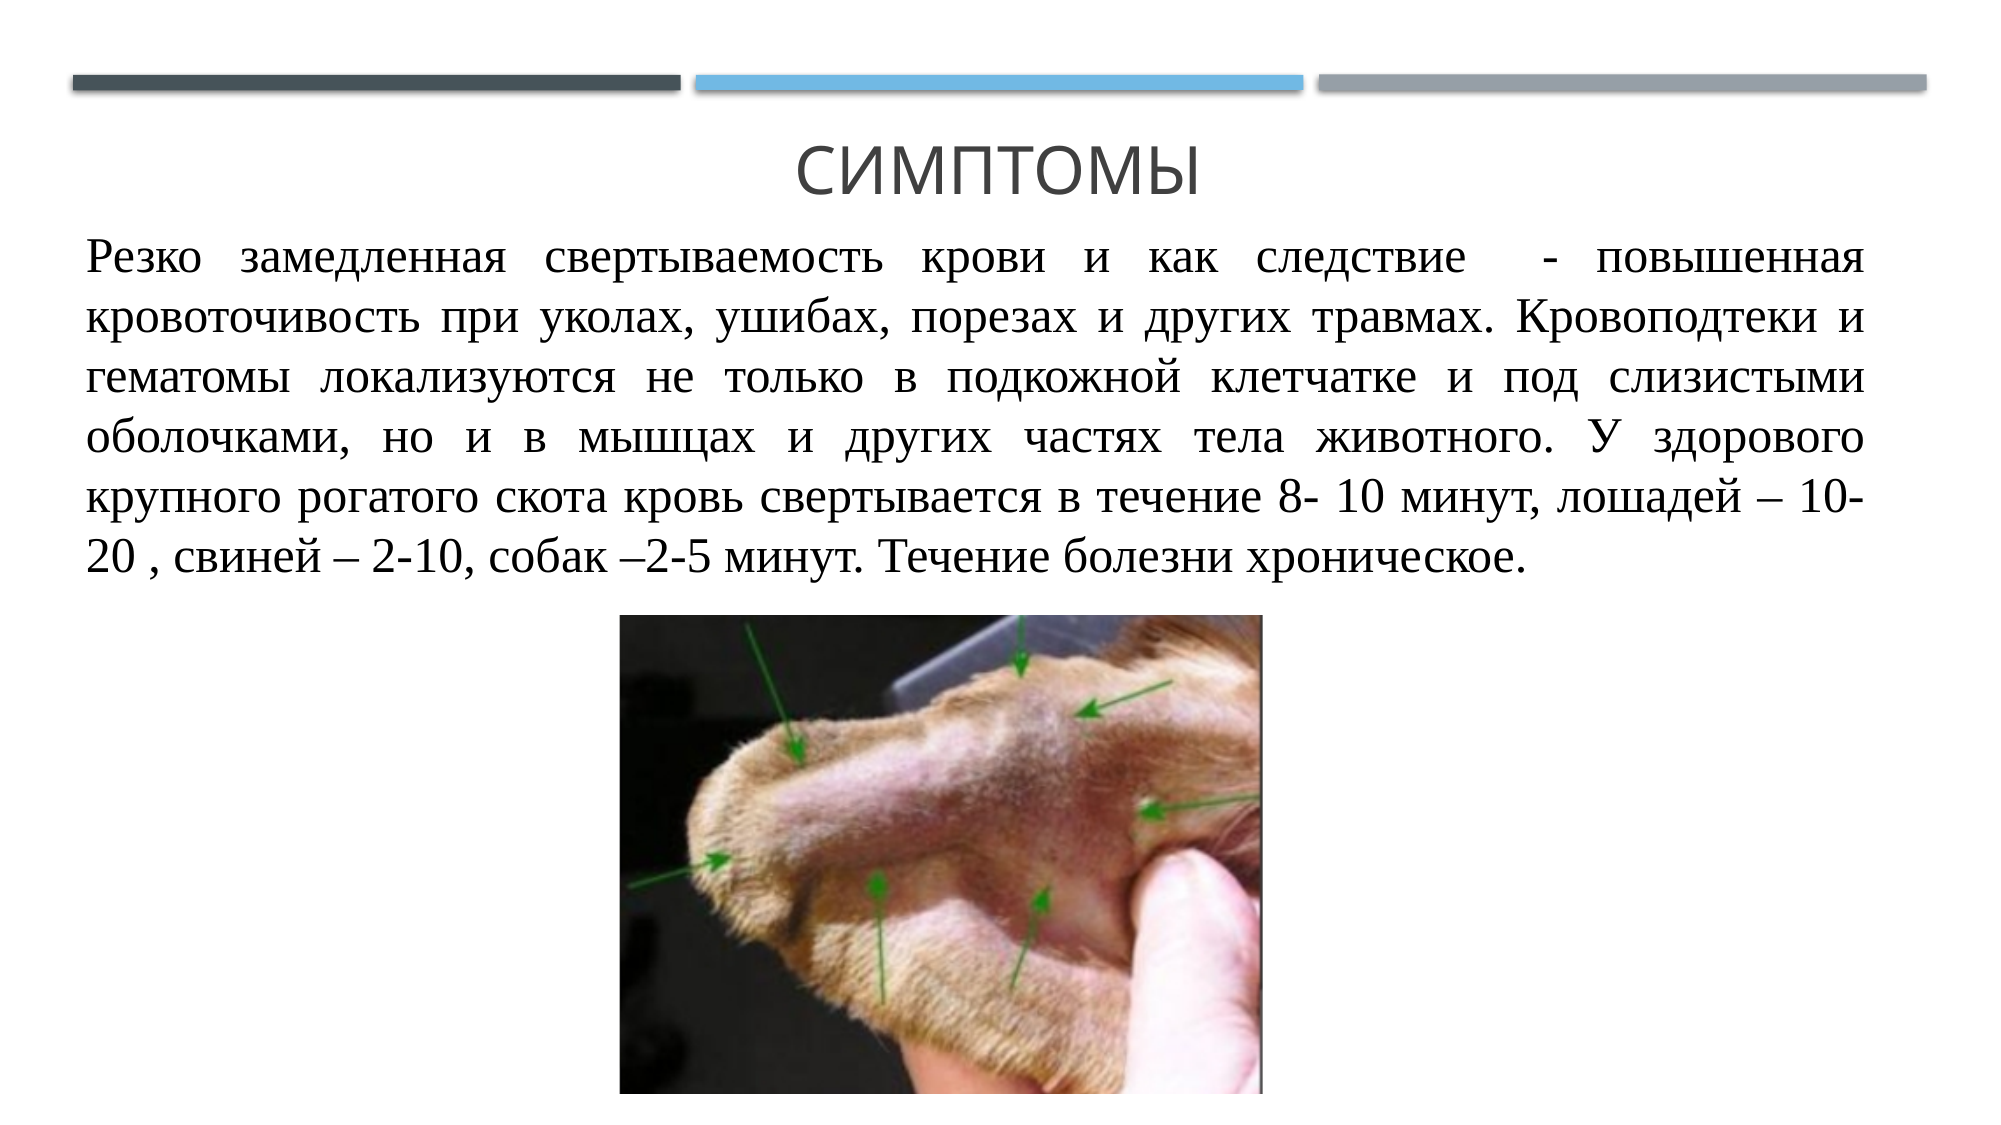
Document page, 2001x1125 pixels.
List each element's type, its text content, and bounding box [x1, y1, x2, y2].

text_box Резко замедленная свертываемость крови и как следствие - повышенная кровоточивость при уколах, ушибах, порезах и других травмах. Кровоподтеки и гематомы локализуются не только в подкожной клетчатке и под слизистыми оболочками, но и в мышцах и других частях тела животного. У здорового крупного рогатого скота кровь свертывается в течение 8- 10 минут, лошадей – 10- 20 , свиней – 2-10, собак –2-5 минут. Течение болезни хроническое. [71, 215, 1881, 590]
title СИМптомы [94, 119, 1904, 216]
picture [619, 614, 1264, 1095]
